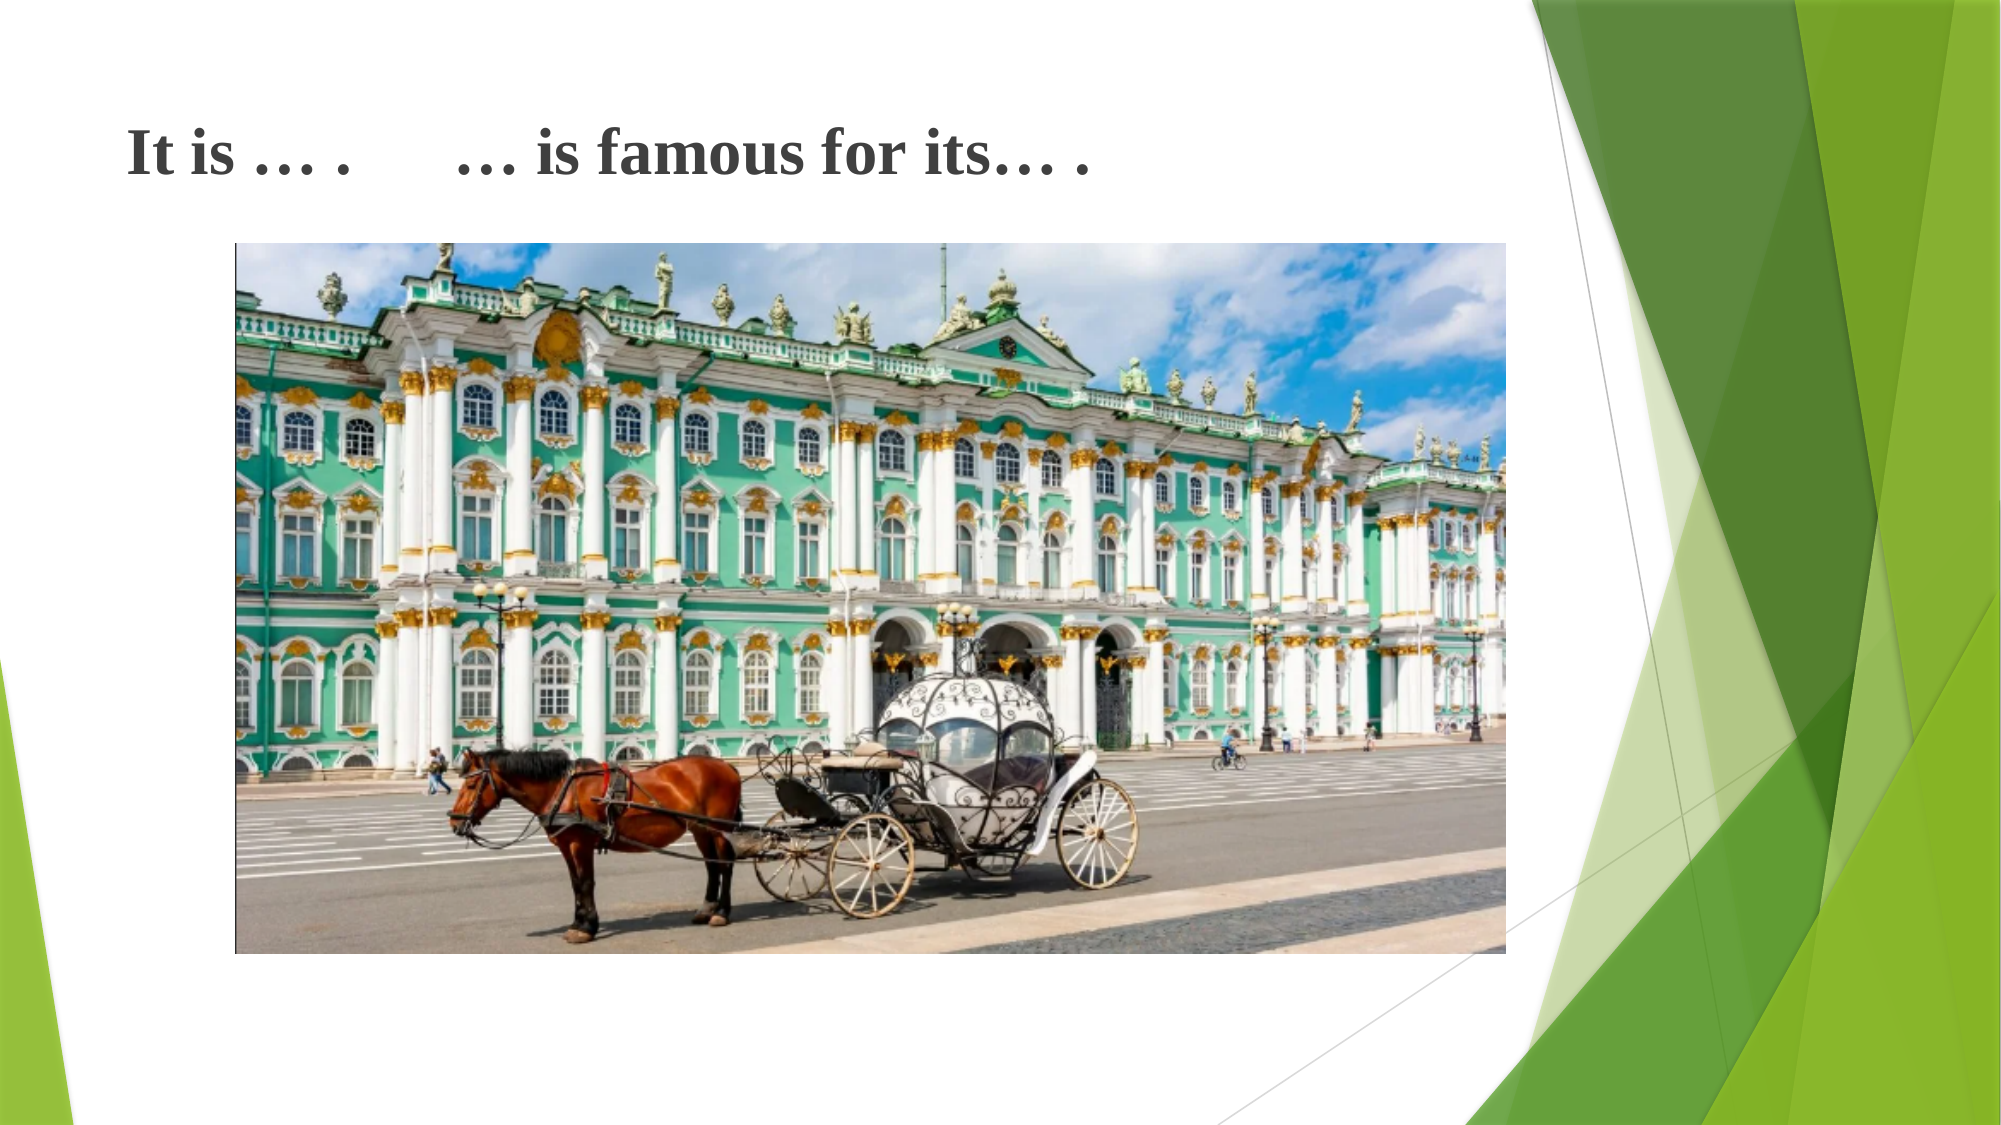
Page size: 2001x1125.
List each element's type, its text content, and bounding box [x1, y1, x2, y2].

title It is … . … is famous for its… . [111, 99, 1522, 244]
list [235, 243, 1507, 954]
